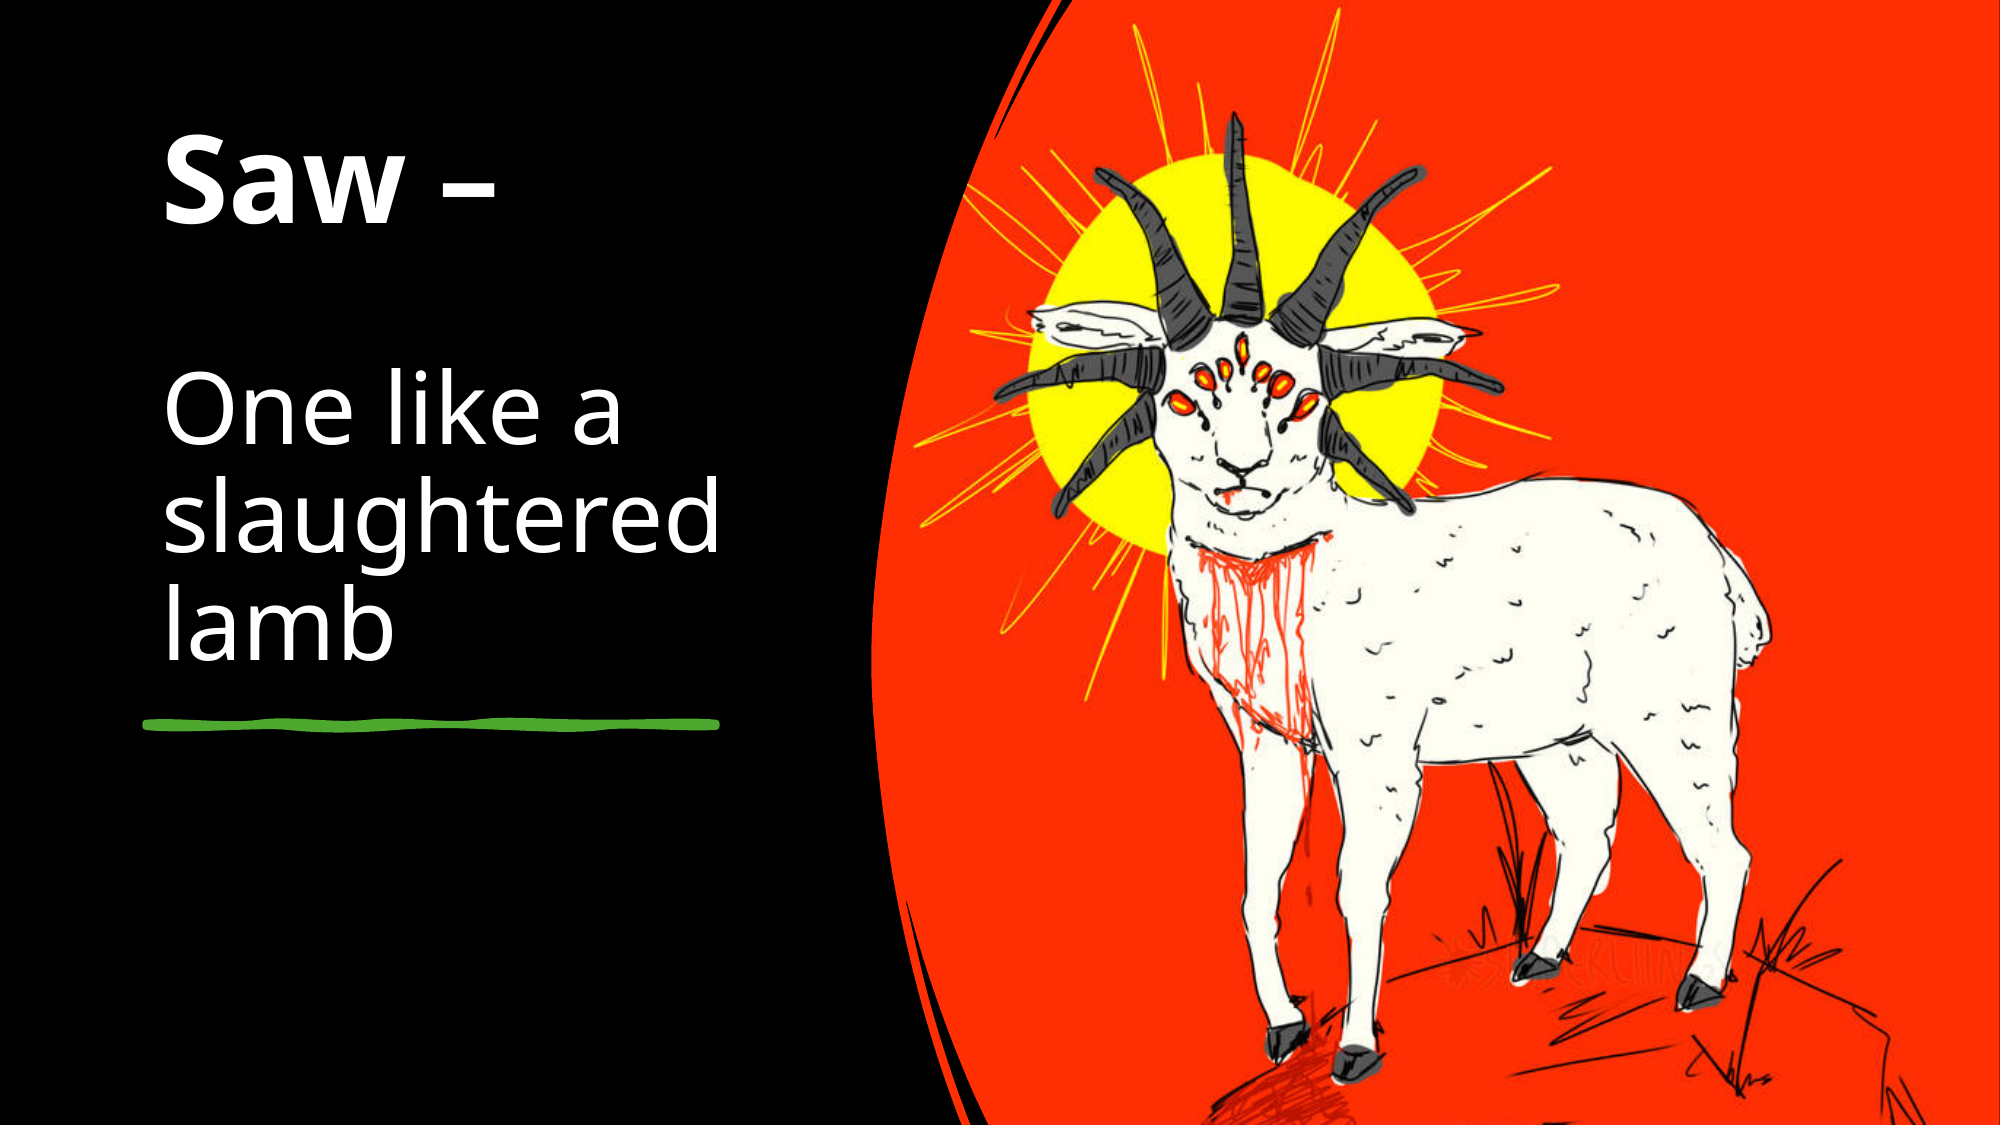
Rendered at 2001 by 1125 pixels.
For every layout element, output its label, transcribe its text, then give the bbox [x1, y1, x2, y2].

text_box [144, 719, 718, 731]
text_box [0, 0, 870, 1125]
picture [870, 0, 2000, 1125]
title Saw – One like a slaughtered lamb [146, 104, 759, 690]
